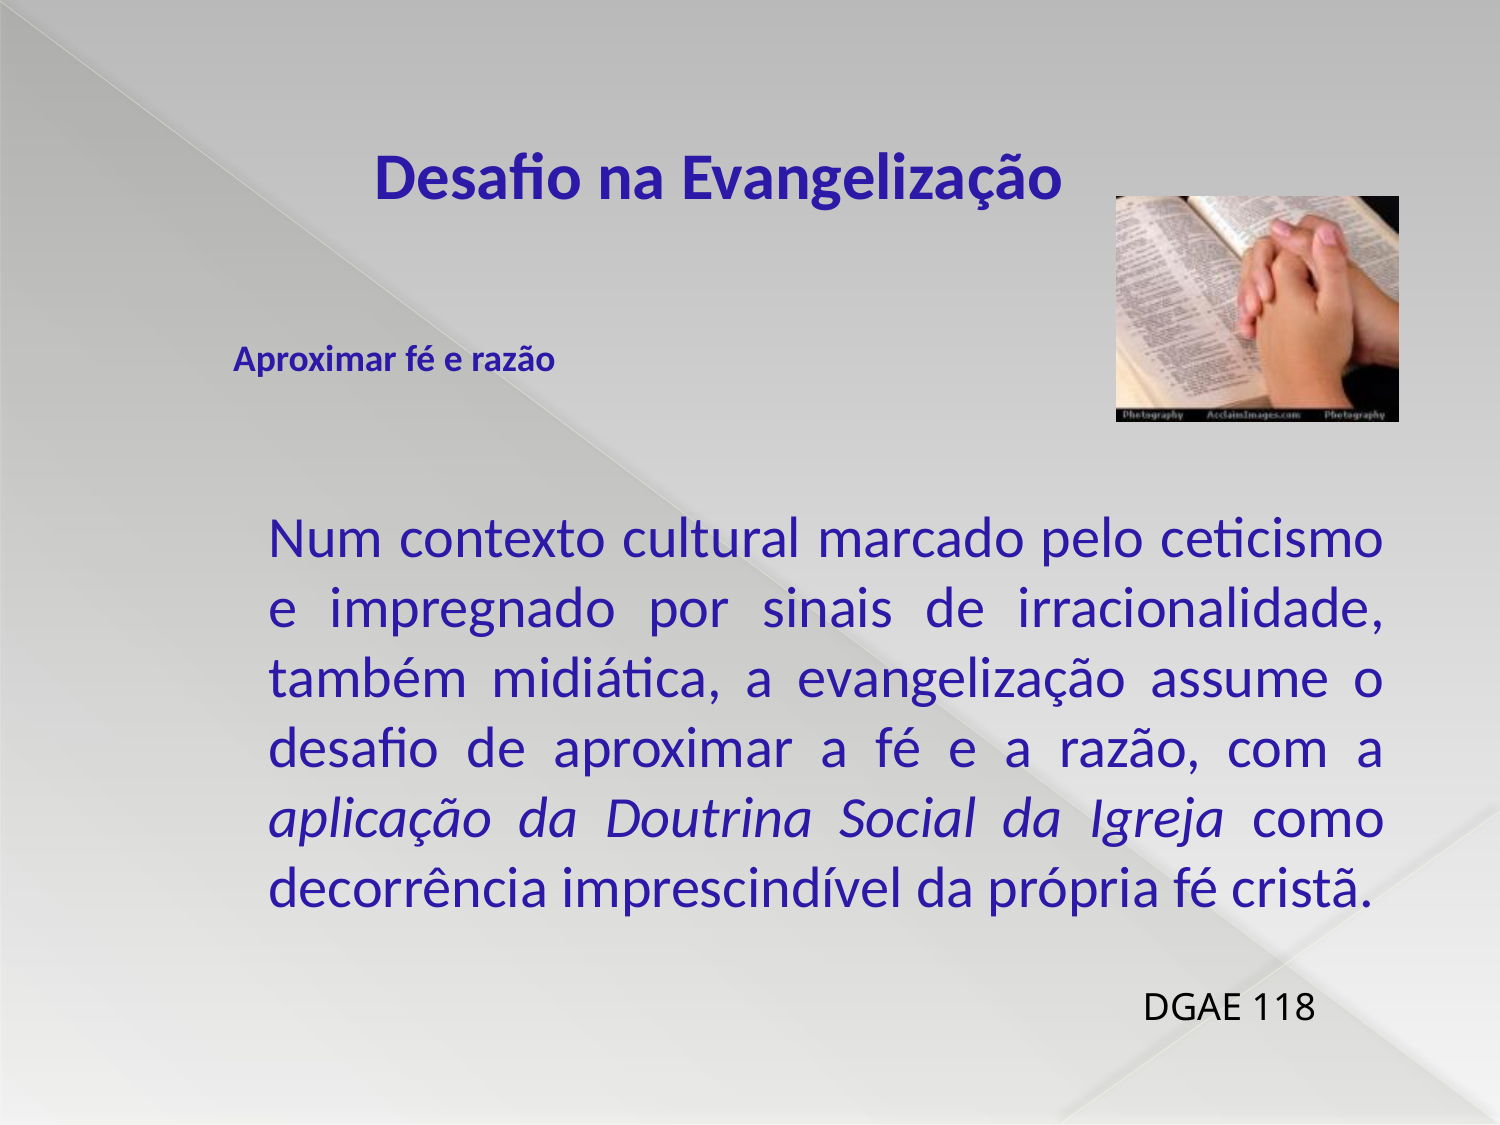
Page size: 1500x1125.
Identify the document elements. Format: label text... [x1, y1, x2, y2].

text_box Num contexto cultural marcado pelo ceticismo e impregnado por sinais de irracionalidade, também midiática, a evangelização assume o desafio de aproximar a fé e a razão, com a aplicação da Doutrina Social da Igreja como decorrência imprescindível da própria fé cristã. [253, 491, 1400, 927]
picture [1115, 196, 1400, 422]
text_box Aproximar fé e razão [218, 326, 779, 386]
text_box Desafio na Evangelização [360, 125, 1199, 221]
text_box DGAE 118 [1127, 976, 1436, 1036]
